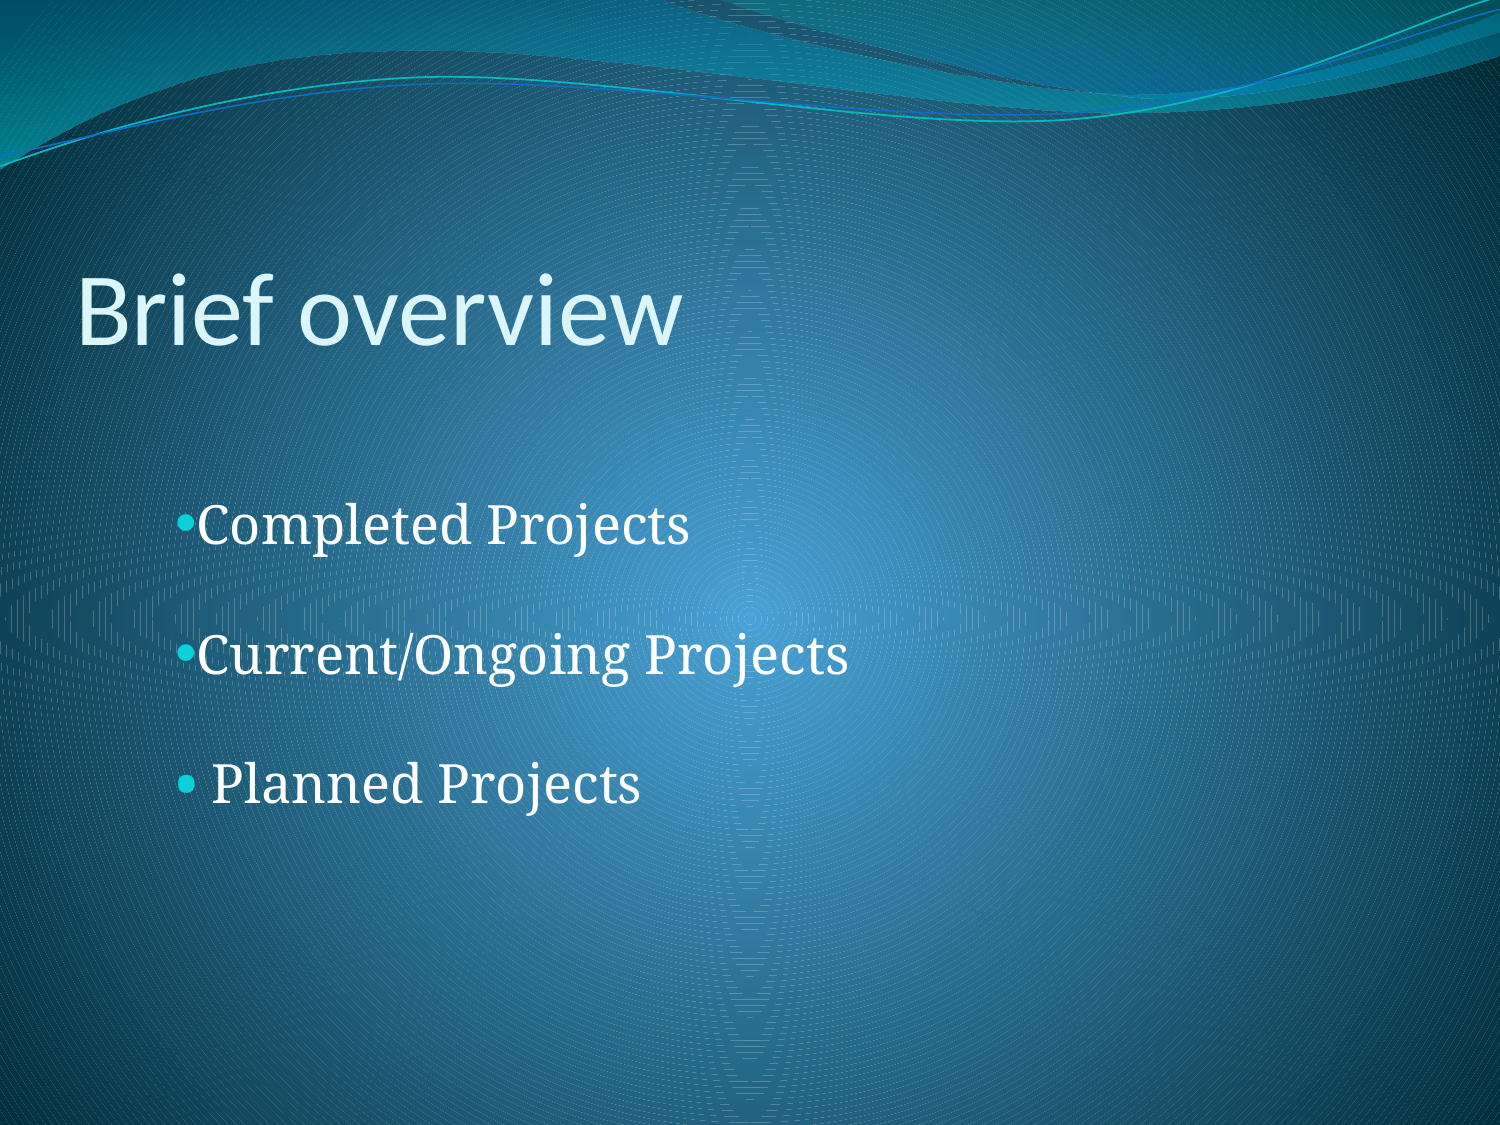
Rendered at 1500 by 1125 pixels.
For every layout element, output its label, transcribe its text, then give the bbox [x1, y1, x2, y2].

text_box Completed Projects Current/Ongoing Projects Planned Projects [160, 482, 1344, 918]
title Brief overview [75, 178, 1344, 366]
